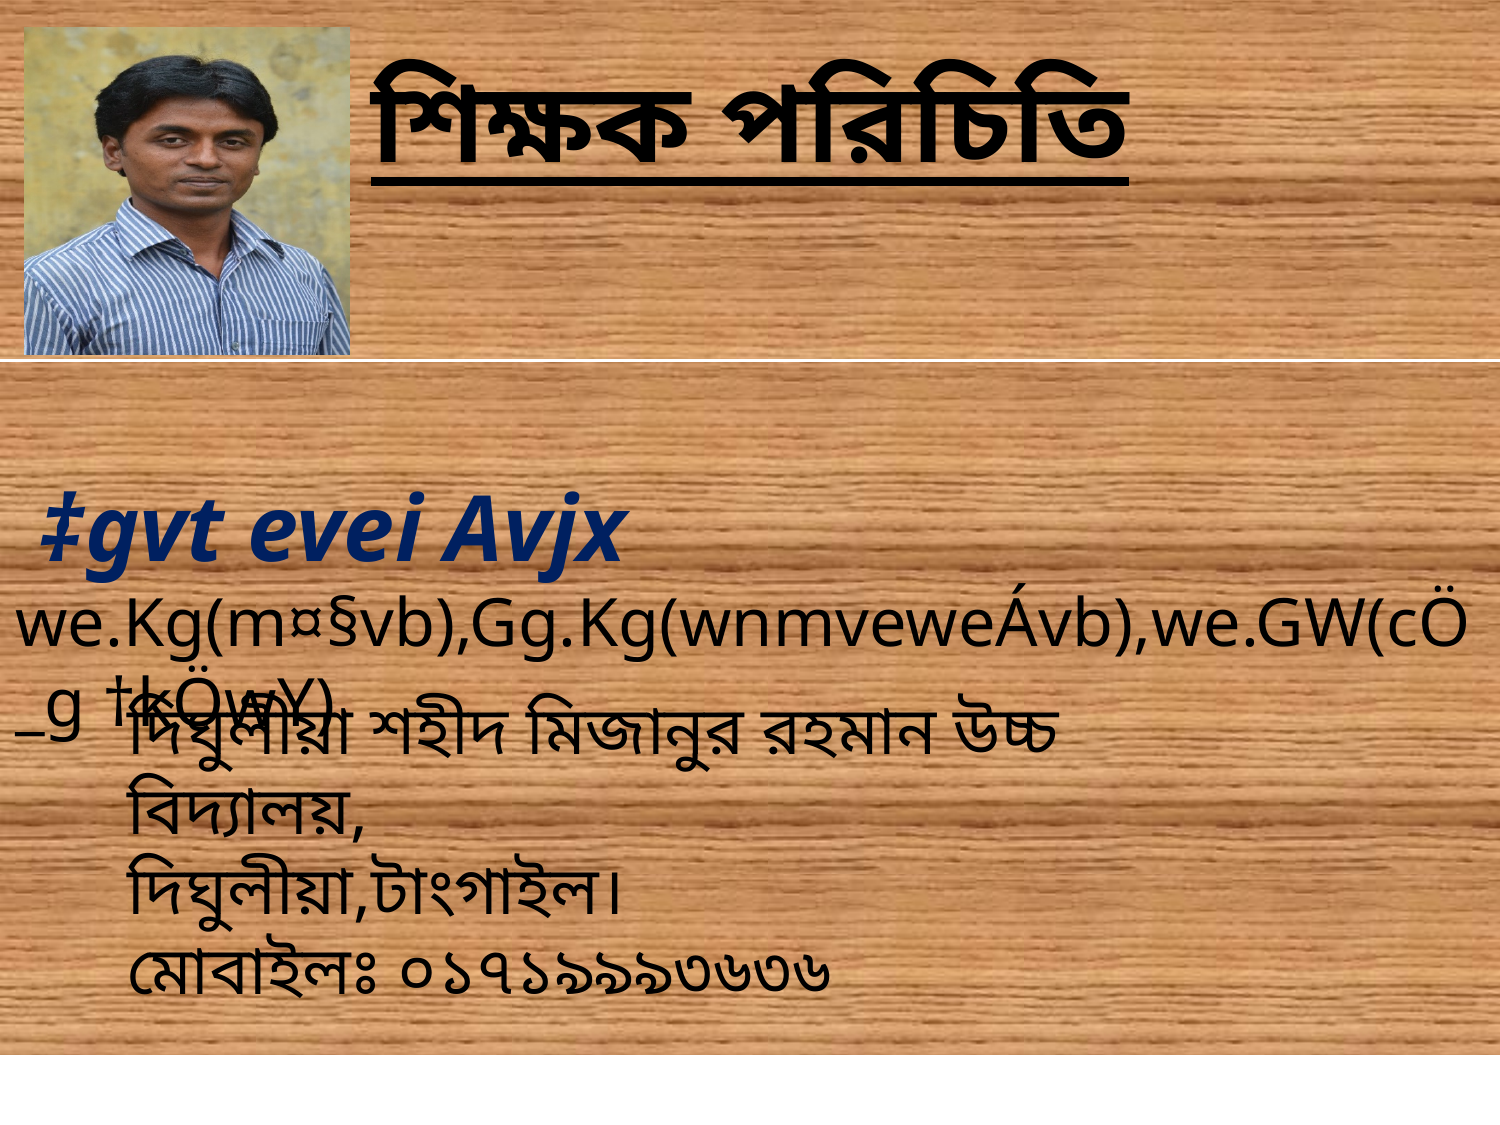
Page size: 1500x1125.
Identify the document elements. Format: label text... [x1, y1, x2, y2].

title শিক্ষক পরিচিতি [0, 0, 1500, 359]
list ‡gvt evei Avjx we.Kg(m¤§vb),Gg.Kg(wnmveweÁvb),we.GW(cÖ_g †kÖwY) [0, 362, 1500, 1055]
picture [24, 27, 351, 355]
text_box দিঘুলীয়া শহীদ মিজানুর রহমান উচ্চ বিদ্যালয়, দিঘুলীয়া,টাংগাইল। মোবাইলঃ ০১৭১৯৯৯৩৬৩৬ [112, 680, 1087, 1016]
